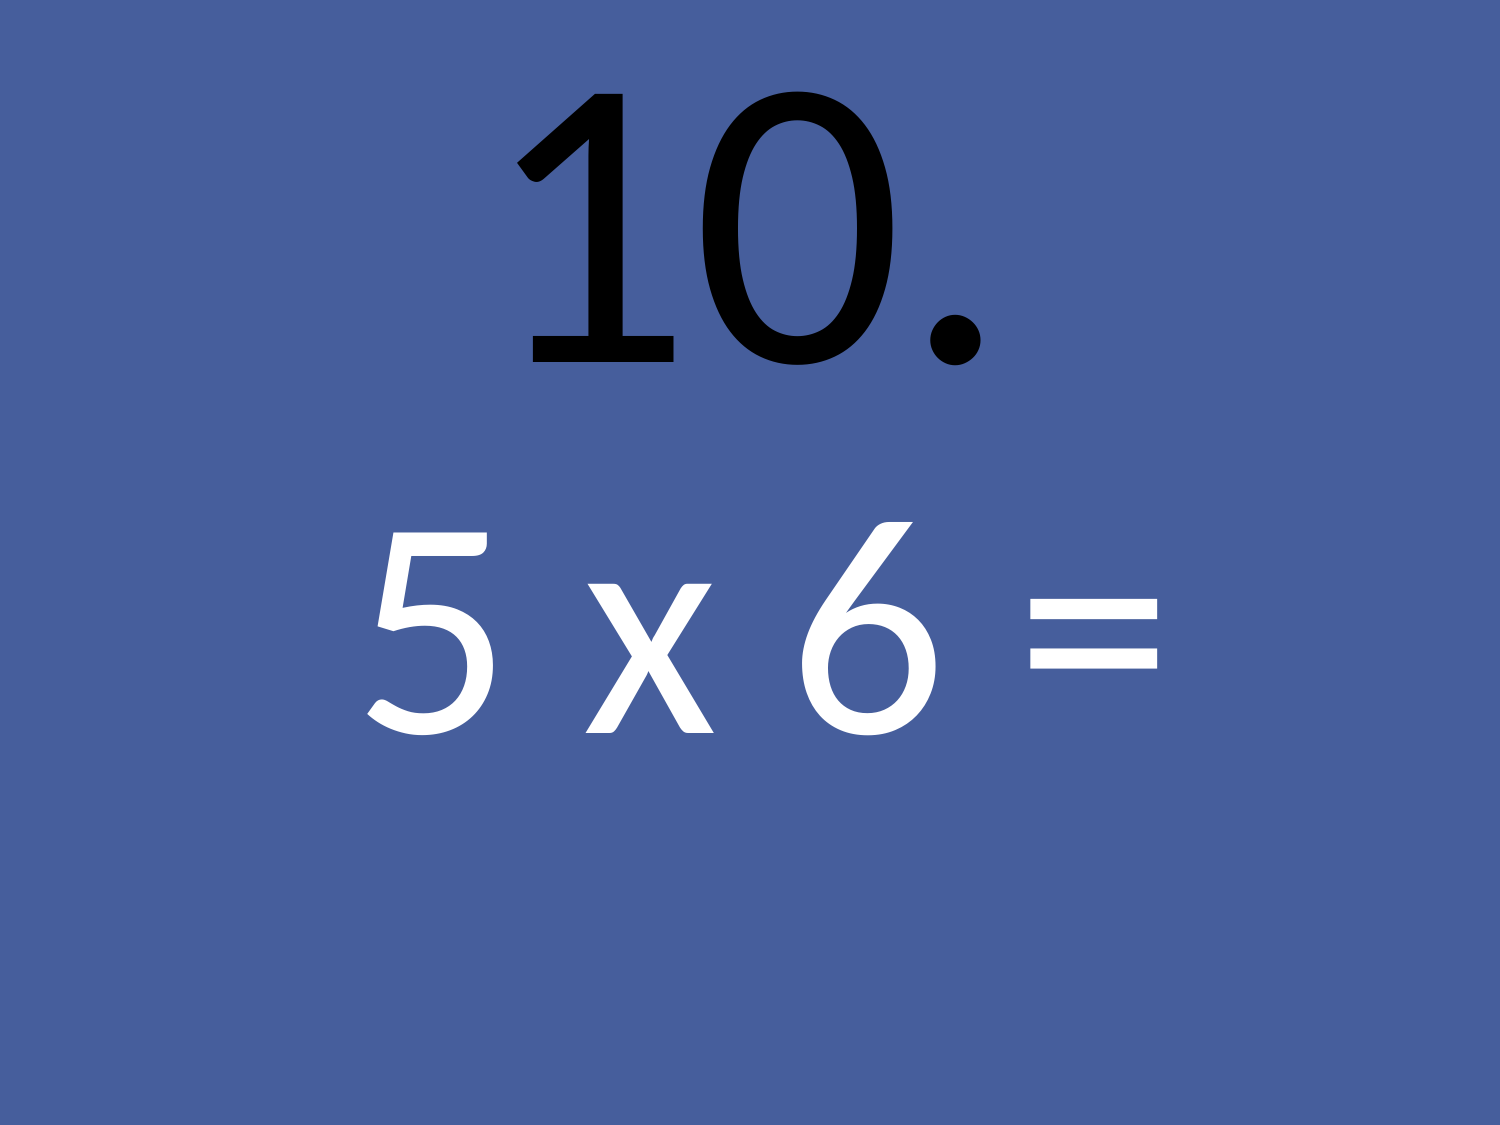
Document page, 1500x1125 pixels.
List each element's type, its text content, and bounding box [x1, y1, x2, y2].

text_box 10. [70, 54, 1421, 337]
title 5 x 6 = [88, 468, 1439, 750]
